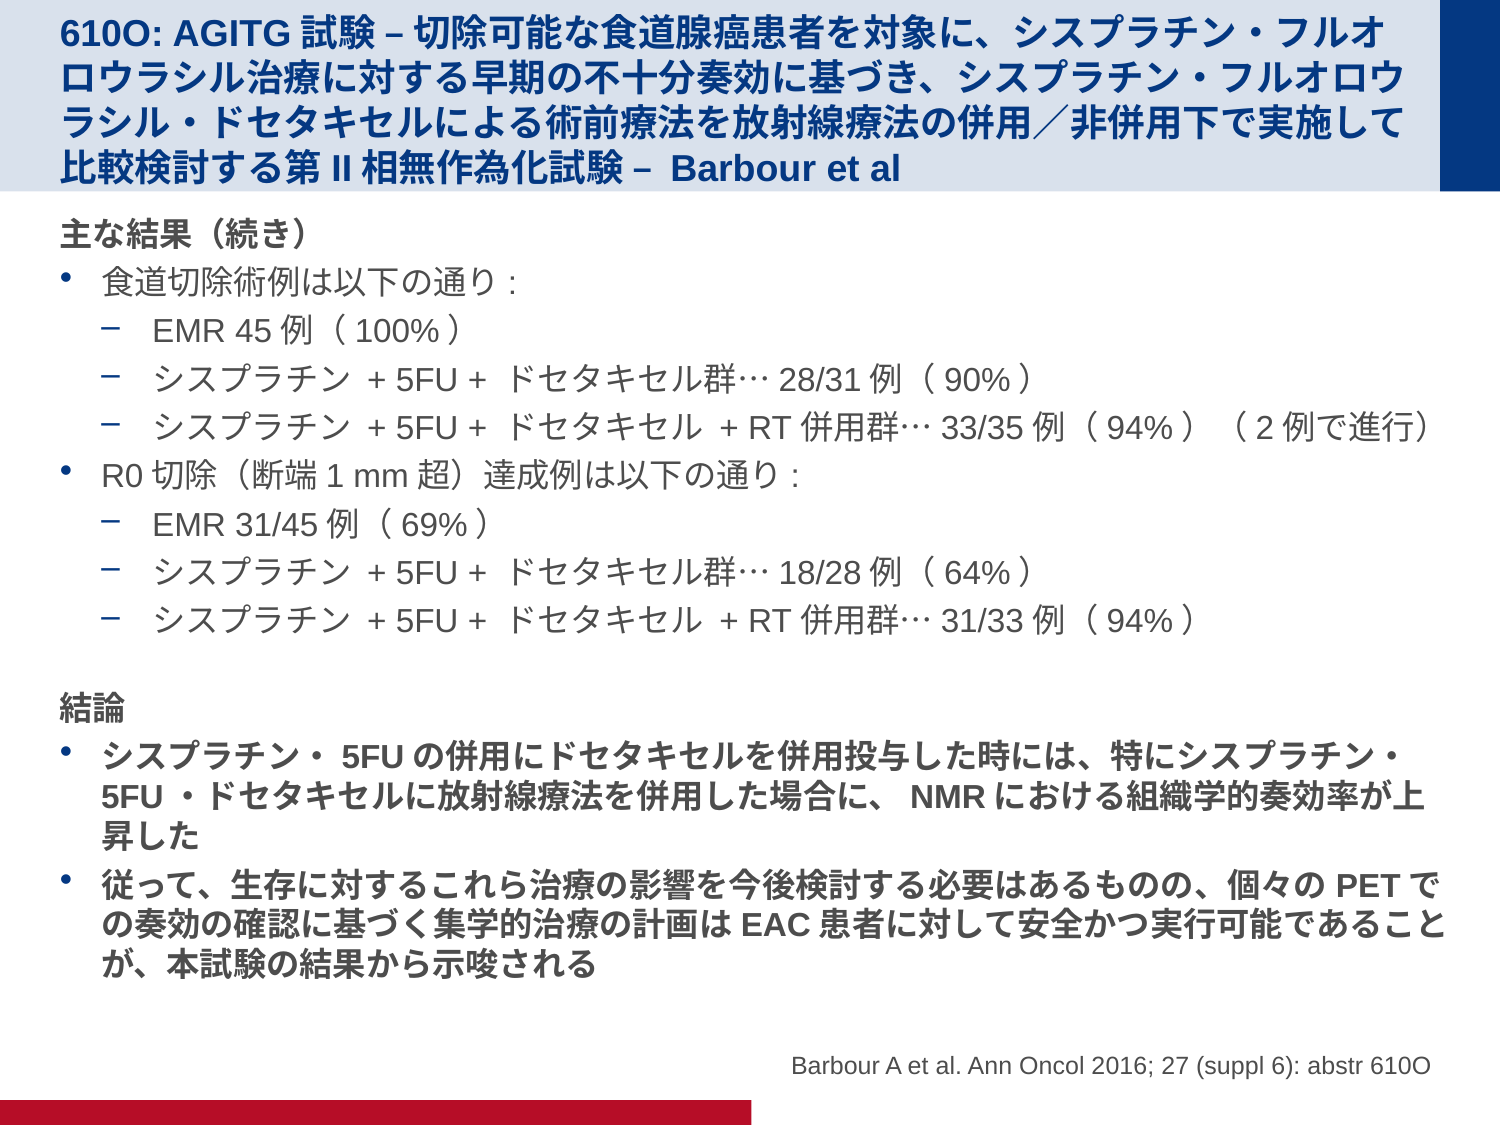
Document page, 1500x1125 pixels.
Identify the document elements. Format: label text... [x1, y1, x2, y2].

list 主な結果（続き） 食道切除術例は以下の通り: EMR 45例（100%） シスプラチン + 5FU + ドセタキセル群…28/31例（90%） シスプラチン + 5FU + ドセタキセル + RT併用群…33/35例（94%）（2例で進行） R0切除（断端1 mm超）達成例は以下の通り: EMR 31/45例（69%） シスプラチン + 5FU + ドセタキセル群…18/28例（64%） シスプラチン + 5FU + ドセタキセル + RT併用群…31/33例（94%） 結論 シスプラチン・5FUの併用にドセタキセルを併用投与した時には、特にシスプラチン・5FU・ドセタキセルに放射線療法を併用した場合に、NMRにおける組織学的奏効率が上昇した 従って、生存に対するこれら治療の影響を今後検討する必要はあるものの、個々のPETでの奏効の確認に基づく集学的治療の計画はEAC患者に対して安全かつ実行可能であることが、本試験の結果から示唆される [59, 205, 1457, 985]
title 610O: AGITG試験 – 切除可能な食道腺癌患者を対象に、シスプラチン・フルオロウラシル治療に対する早期の不十分奏効に基づき、シスプラチン・フルオロウラシル・ドセタキセルによる術前療法を放射線療法の併用／非併用下で実施して比較検討する第II相無作為化試験 – Barbour et al [59, 29, 1412, 162]
list Barbour A et al. Ann Oncol 2016; 27 (suppl 6): abstr 610O [712, 999, 1441, 1080]
